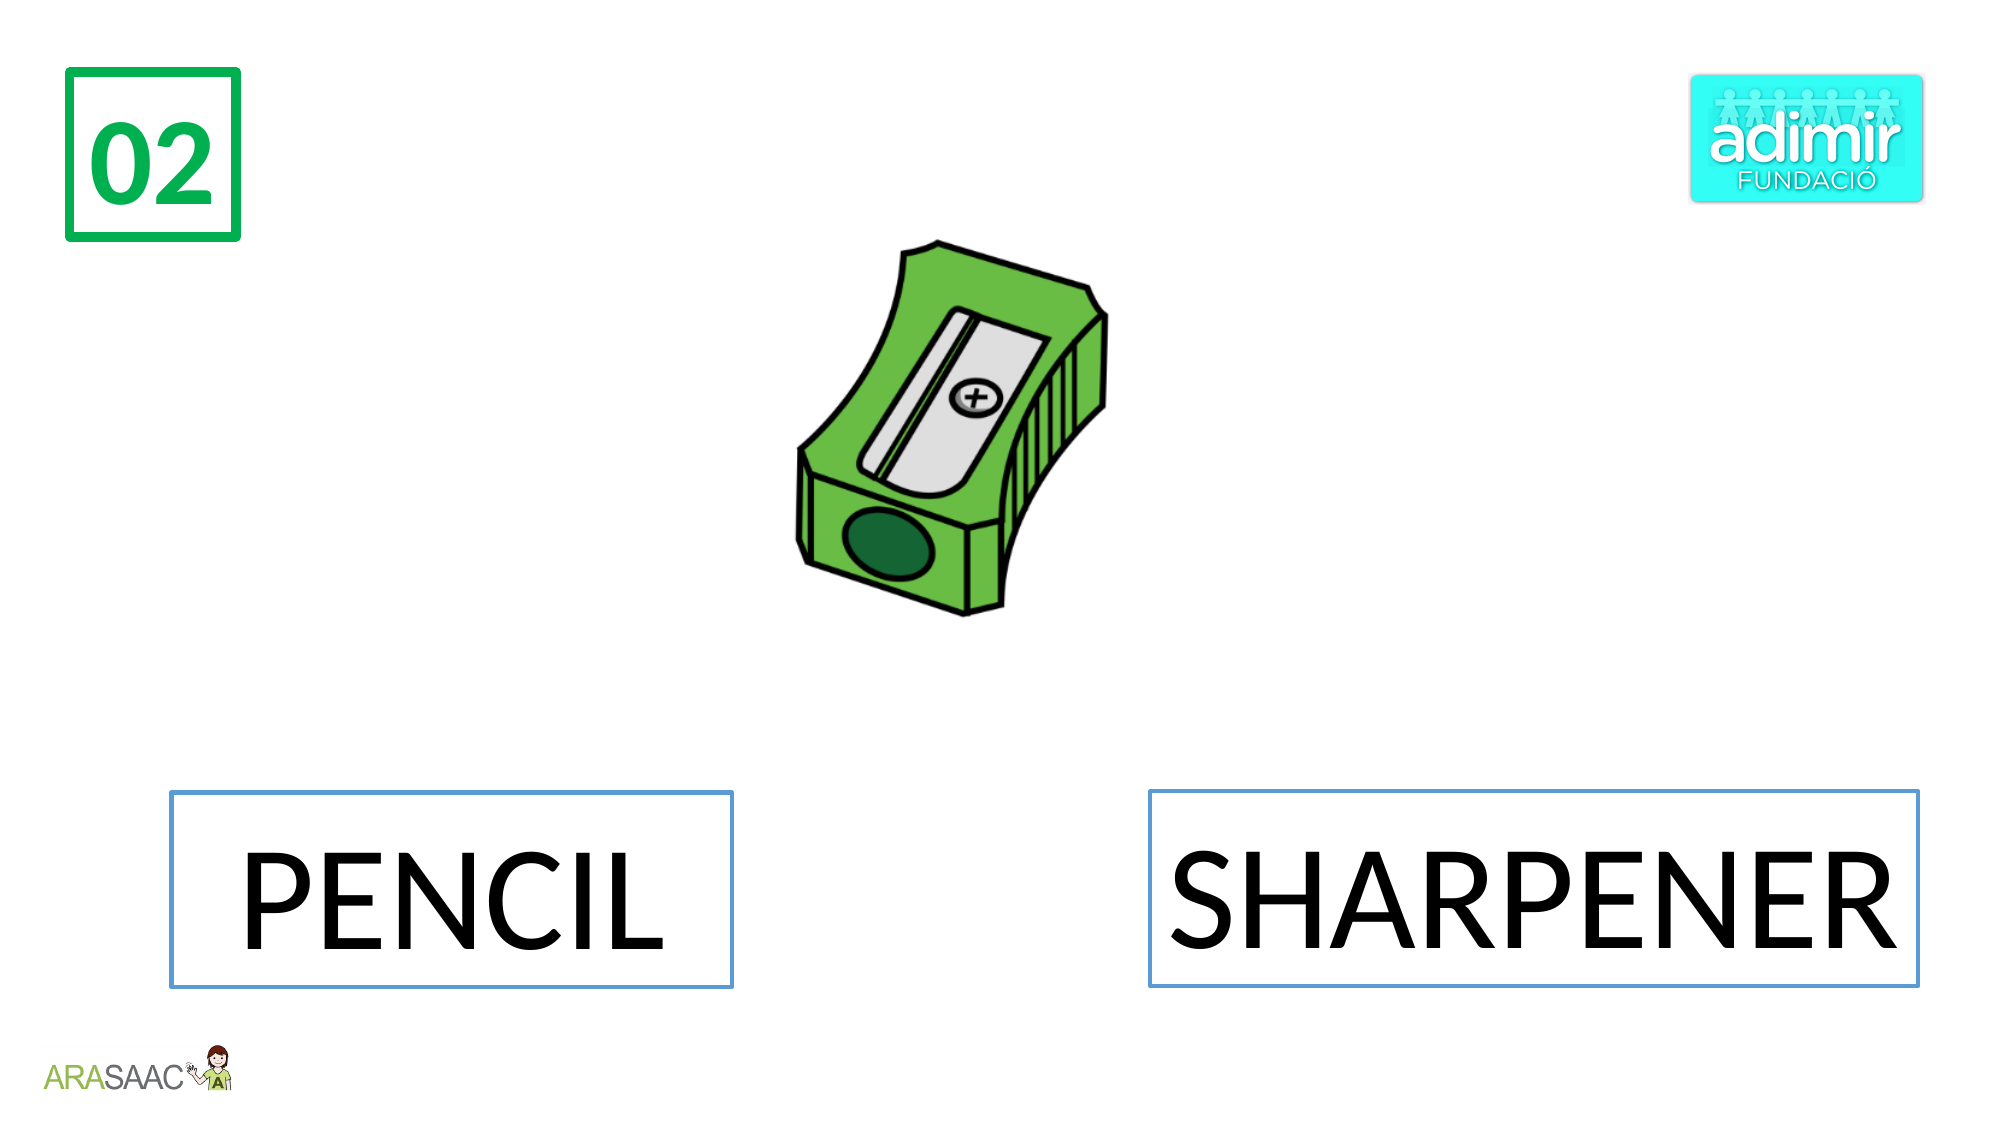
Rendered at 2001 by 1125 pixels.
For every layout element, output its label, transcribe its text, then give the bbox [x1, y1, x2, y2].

text_box SHARPENER [1150, 791, 1918, 987]
picture [1688, 72, 1926, 205]
picture [38, 1044, 237, 1091]
picture [731, 208, 1173, 649]
text_box PENCIL [171, 792, 732, 988]
text_box 02 [69, 72, 237, 237]
